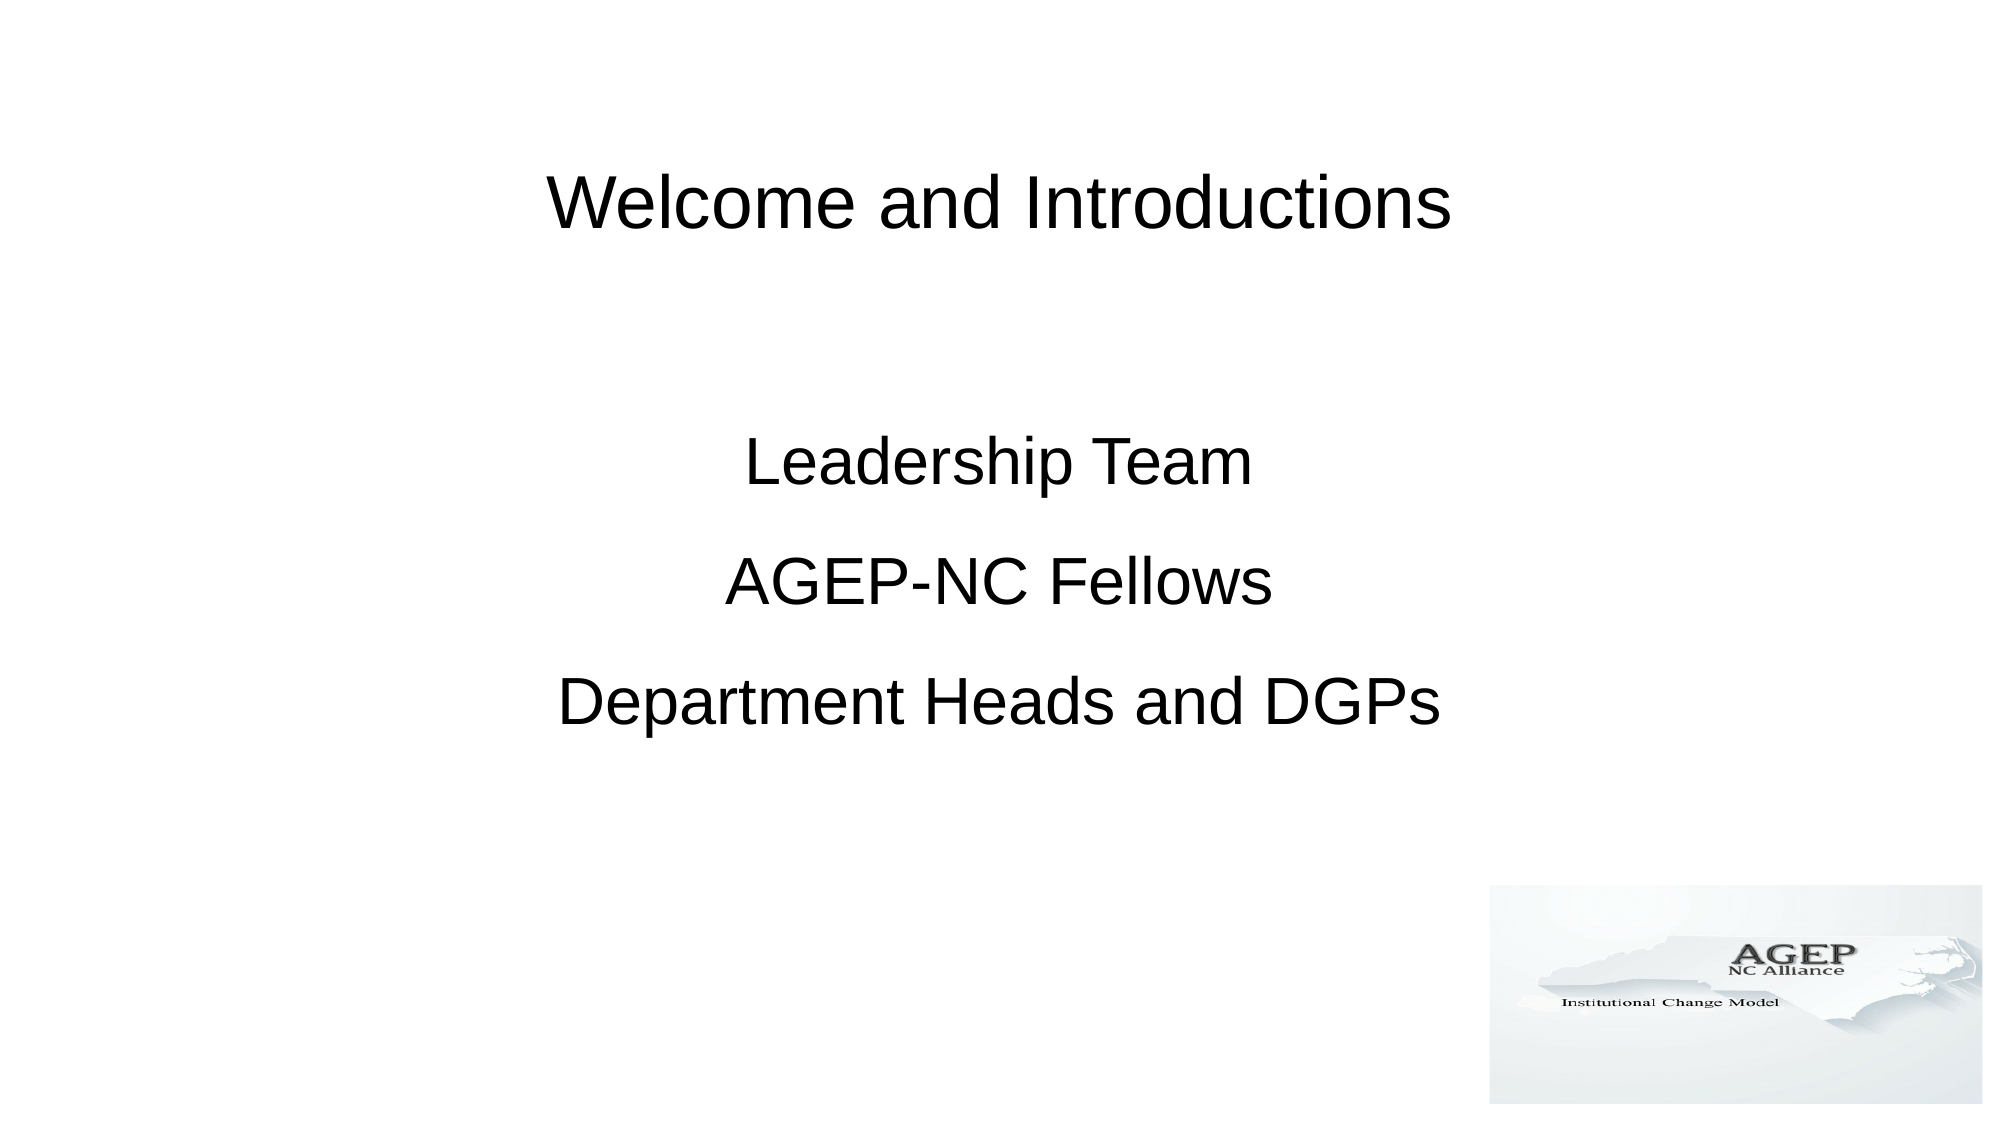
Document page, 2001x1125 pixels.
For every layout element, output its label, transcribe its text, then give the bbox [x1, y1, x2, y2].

title Welcome and Introductions Leadership Team AGEP-NC Fellows Department Heads and DGPs [143, 100, 1857, 806]
picture [1489, 885, 1983, 1104]
